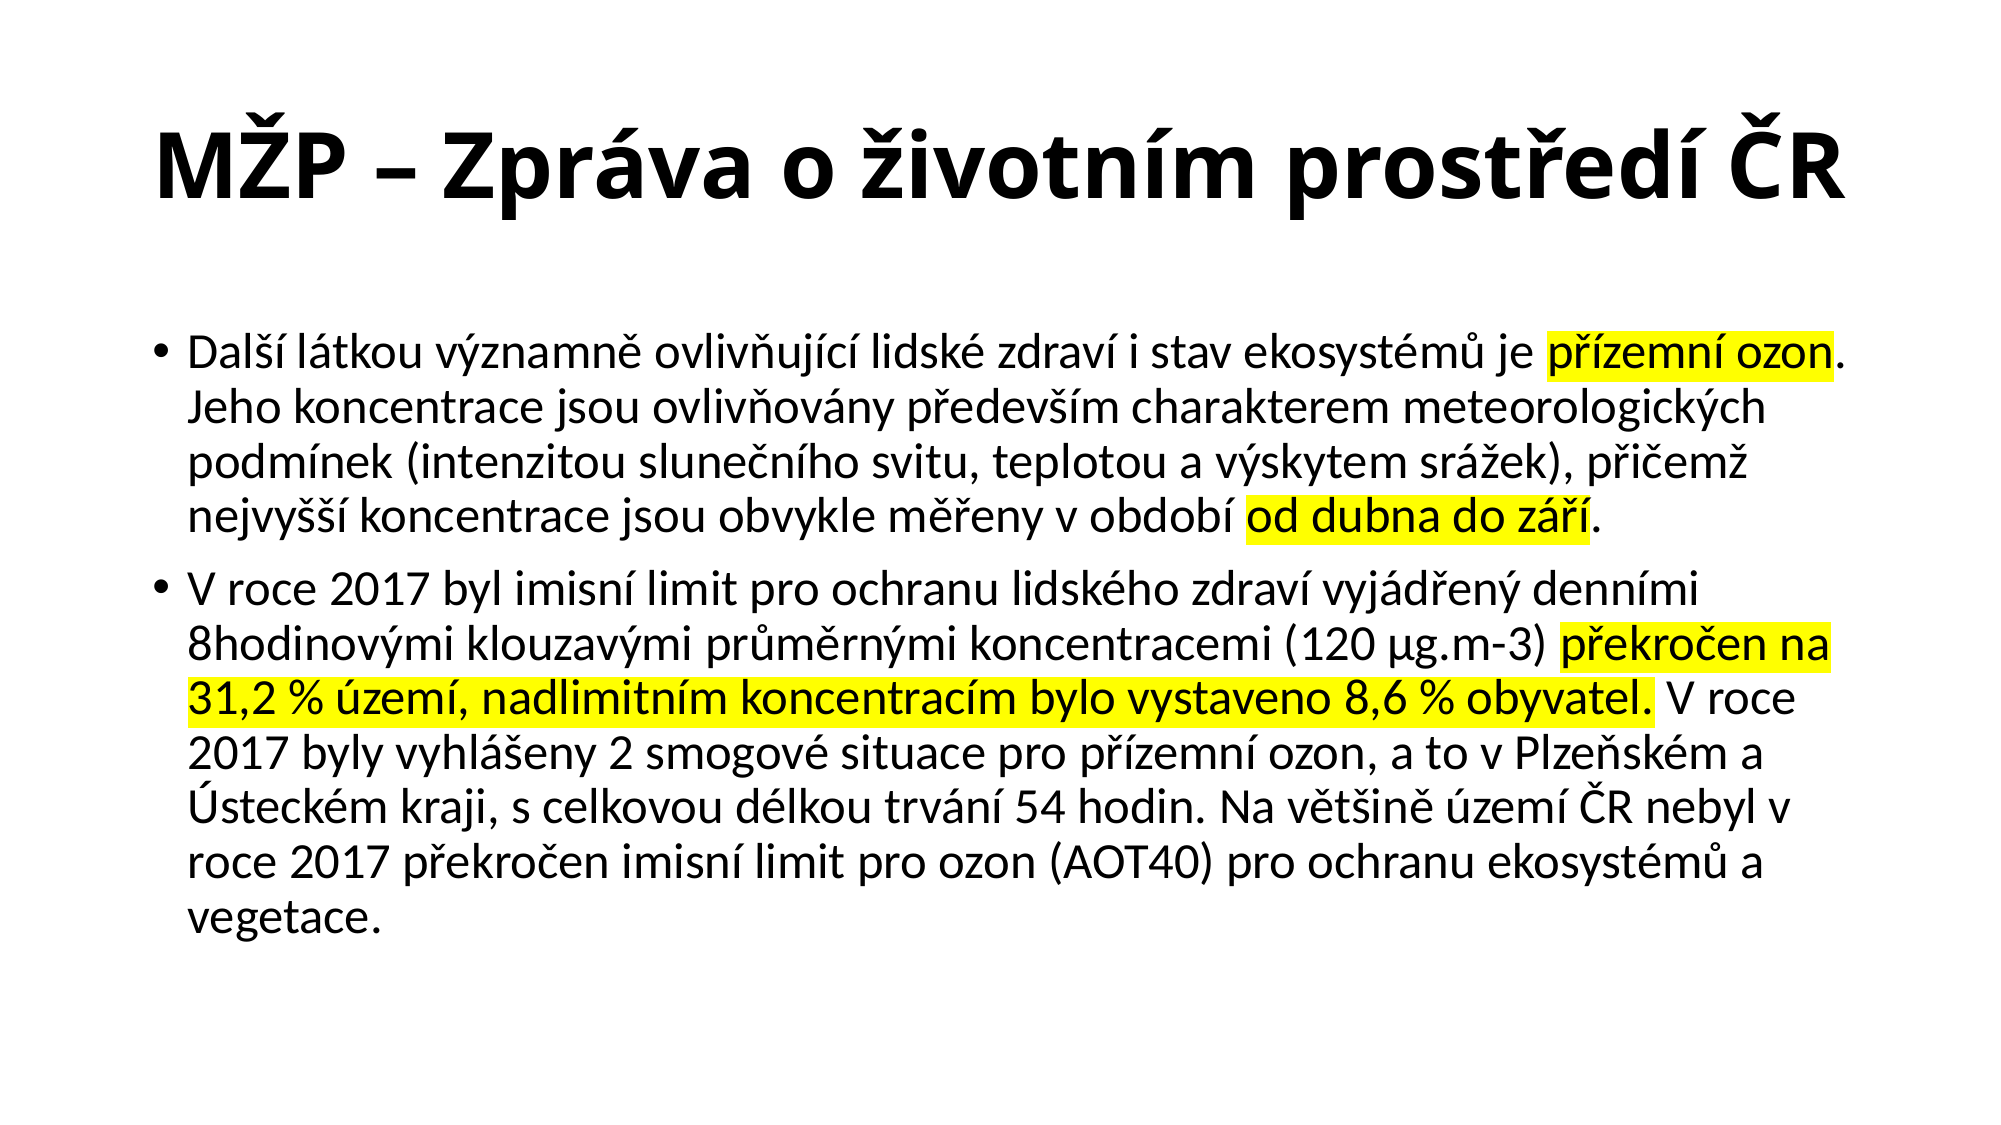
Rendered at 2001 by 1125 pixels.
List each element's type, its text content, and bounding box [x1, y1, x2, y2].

list Další látkou významně ovlivňující lidské zdraví i stav ekosystémů je přízemní ozon. Jeho koncentrace jsou ovlivňovány především charakterem meteorologických podmínek (intenzitou slunečního svitu, teplotou a výskytem srážek), přičemž nejvyšší koncentrace jsou obvykle měřeny v období od dubna do září. V roce 2017 byl imisní limit pro ochranu lidského zdraví vyjádřený denními 8hodinovými klouzavými průměrnými koncentracemi (120 µg.m-3) překročen na 31,2 % území, nadlimitním koncentracím bylo vystaveno 8,6 % obyvatel. V roce 2017 byly vyhlášeny 2 smogové situace pro přízemní ozon, a to v Plzeňském a Ústeckém kraji, s celkovou délkou trvání 54 hodin. Na většině území ČR nebyl v roce 2017 překročen imisní limit pro ozon (AOT40) pro ochranu ekosystémů a vegetace. [137, 238, 1863, 1005]
title MŽP – Zpráva o životním prostředí ČR [137, 59, 1863, 238]
